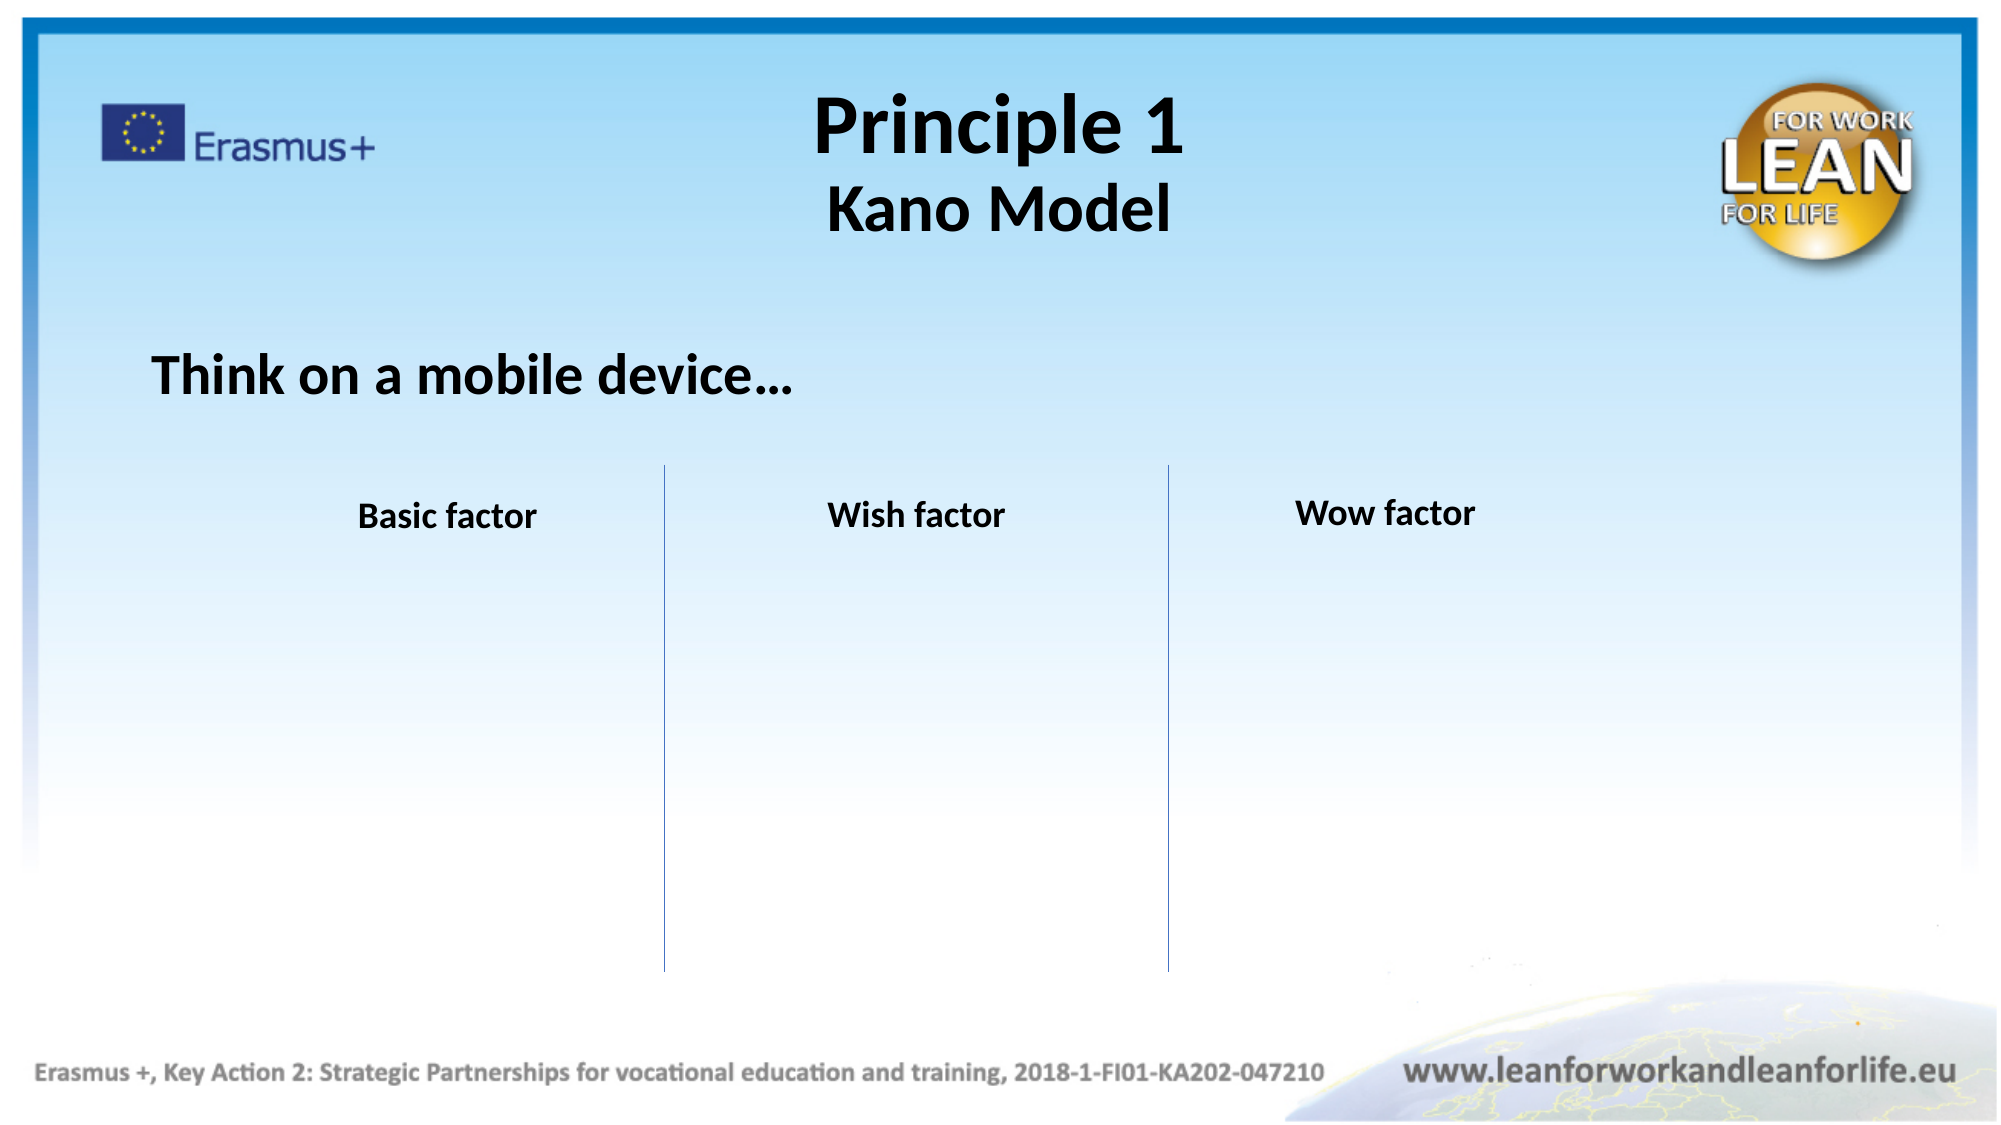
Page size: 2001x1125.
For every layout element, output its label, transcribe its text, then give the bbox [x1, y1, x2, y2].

picture [0, 270, 2000, 1125]
text_box Think on a mobile device… [137, 328, 810, 414]
text_box Principle 1 Kano Model [0, 72, 2000, 270]
text_box Wow factor [1169, 480, 1603, 540]
text_box Basic factor [230, 484, 664, 544]
text_box Wish factor [666, 482, 1168, 543]
picture [0, 0, 2000, 72]
